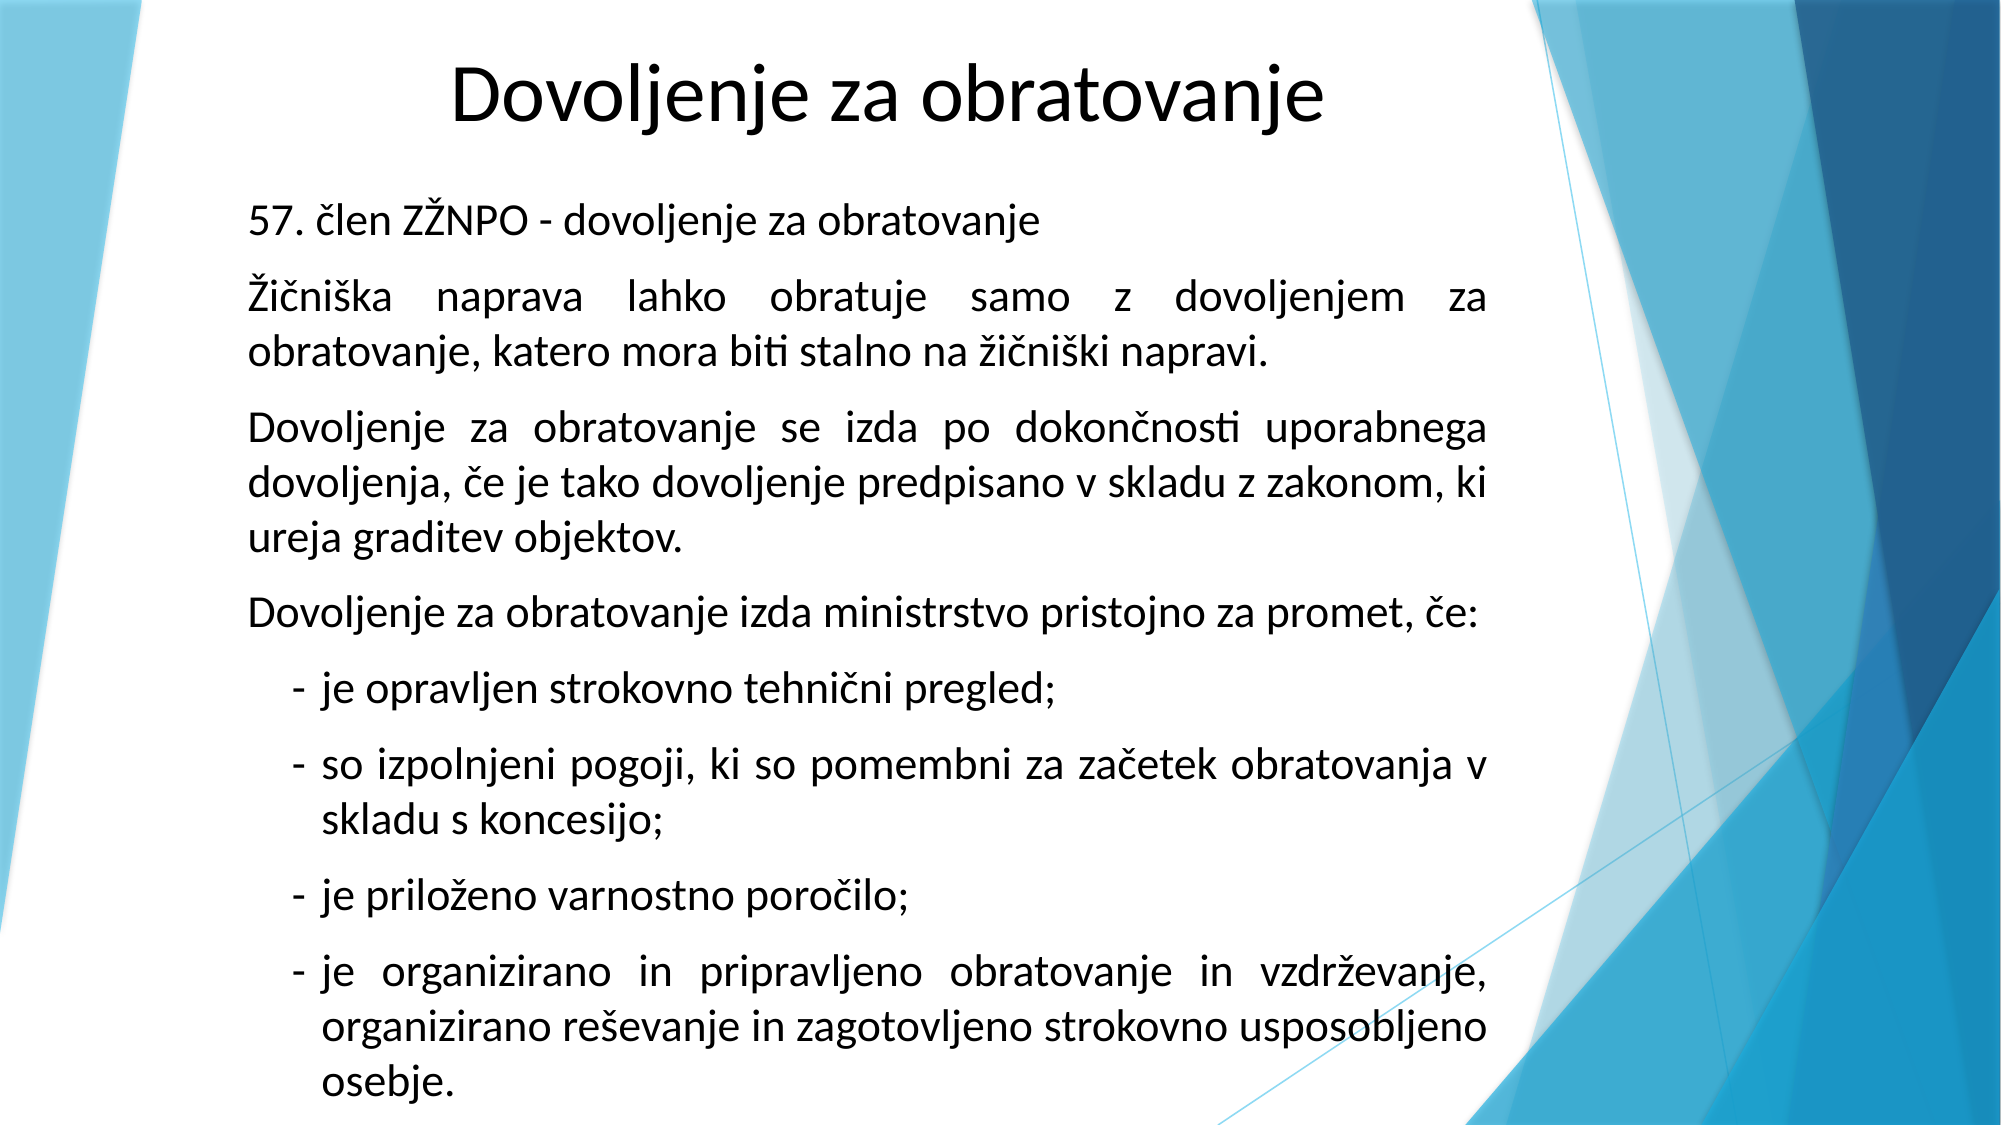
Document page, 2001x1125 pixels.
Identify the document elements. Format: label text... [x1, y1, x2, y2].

subtitle 57. člen ZŽNPO - dovoljenje za obratovanje Žičniška naprava lahko obratuje samo z dovoljenjem za obratovanje, katero mora biti stalno na žičniški napravi. Dovoljenje za obratovanje se izda po dokončnosti uporabnega dovoljenja, če je tako dovoljenje predpisano v skladu z zakonom, ki ureja graditev objektov. Dovoljenje za obratovanje izda ministrstvo pristojno za promet, če: - je opravljen strokovno tehnični pregled; - so izpolnjeni pogoji, ki so pomembni za začetek obratovanja v skladu s koncesijo; - je priloženo varnostno poročilo; - je organizirano in pripravljeno obratovanje in vzdrževanje, organizirano reševanje in zagotovljeno strokovno usposobljeno osebje. [232, 182, 1507, 1032]
title Dovoljenje za obratovanje [251, 0, 1526, 146]
